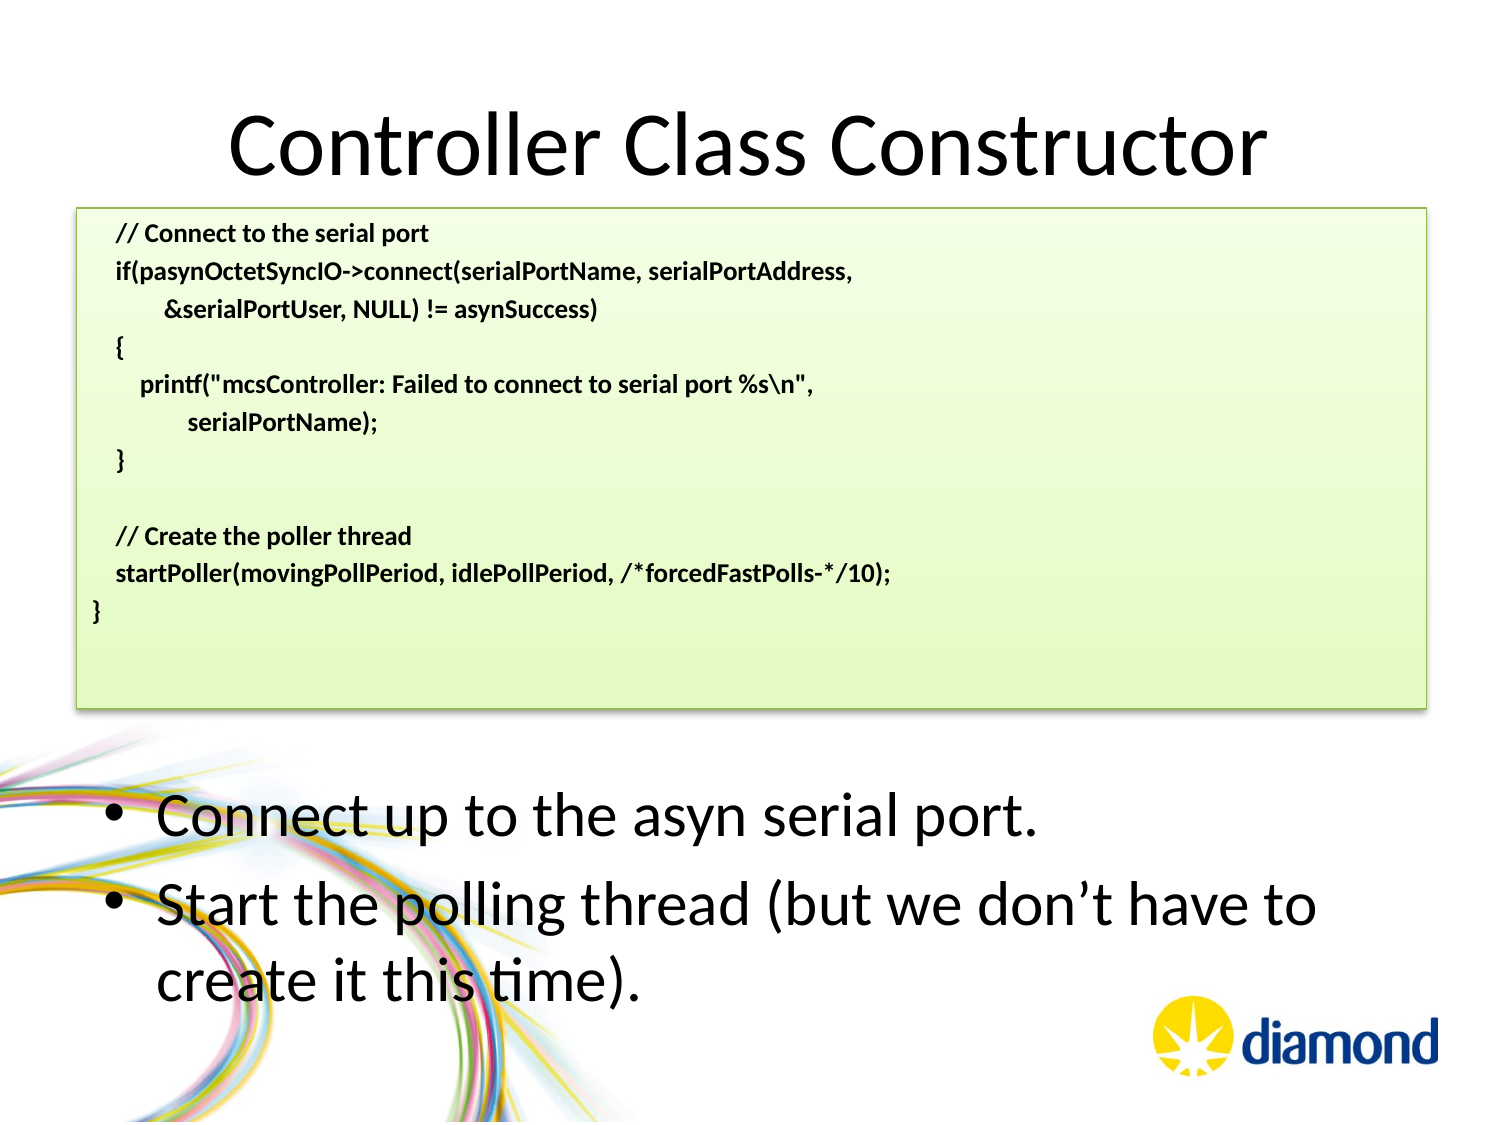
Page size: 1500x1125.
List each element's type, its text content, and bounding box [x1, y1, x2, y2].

text_box Connect up to the asyn serial port. Start the polling thread (but we don’t have to create it this time). [88, 765, 1439, 1024]
list // Connect to the serial port if(pasynOctetSyncIO->connect(serialPortName, serialPortAddress, &serialPortUser, NULL) != asynSuccess) { printf("mcsController: Failed to connect to serial port %s\n", serialPortName); } // Create the poller thread startPoller(movingPollPeriod, idlePollPeriod, /*forcedFastPolls-*/10); } [76, 207, 1427, 710]
title Controller Class Constructor [75, 45, 1425, 207]
picture [0, 584, 1438, 1122]
